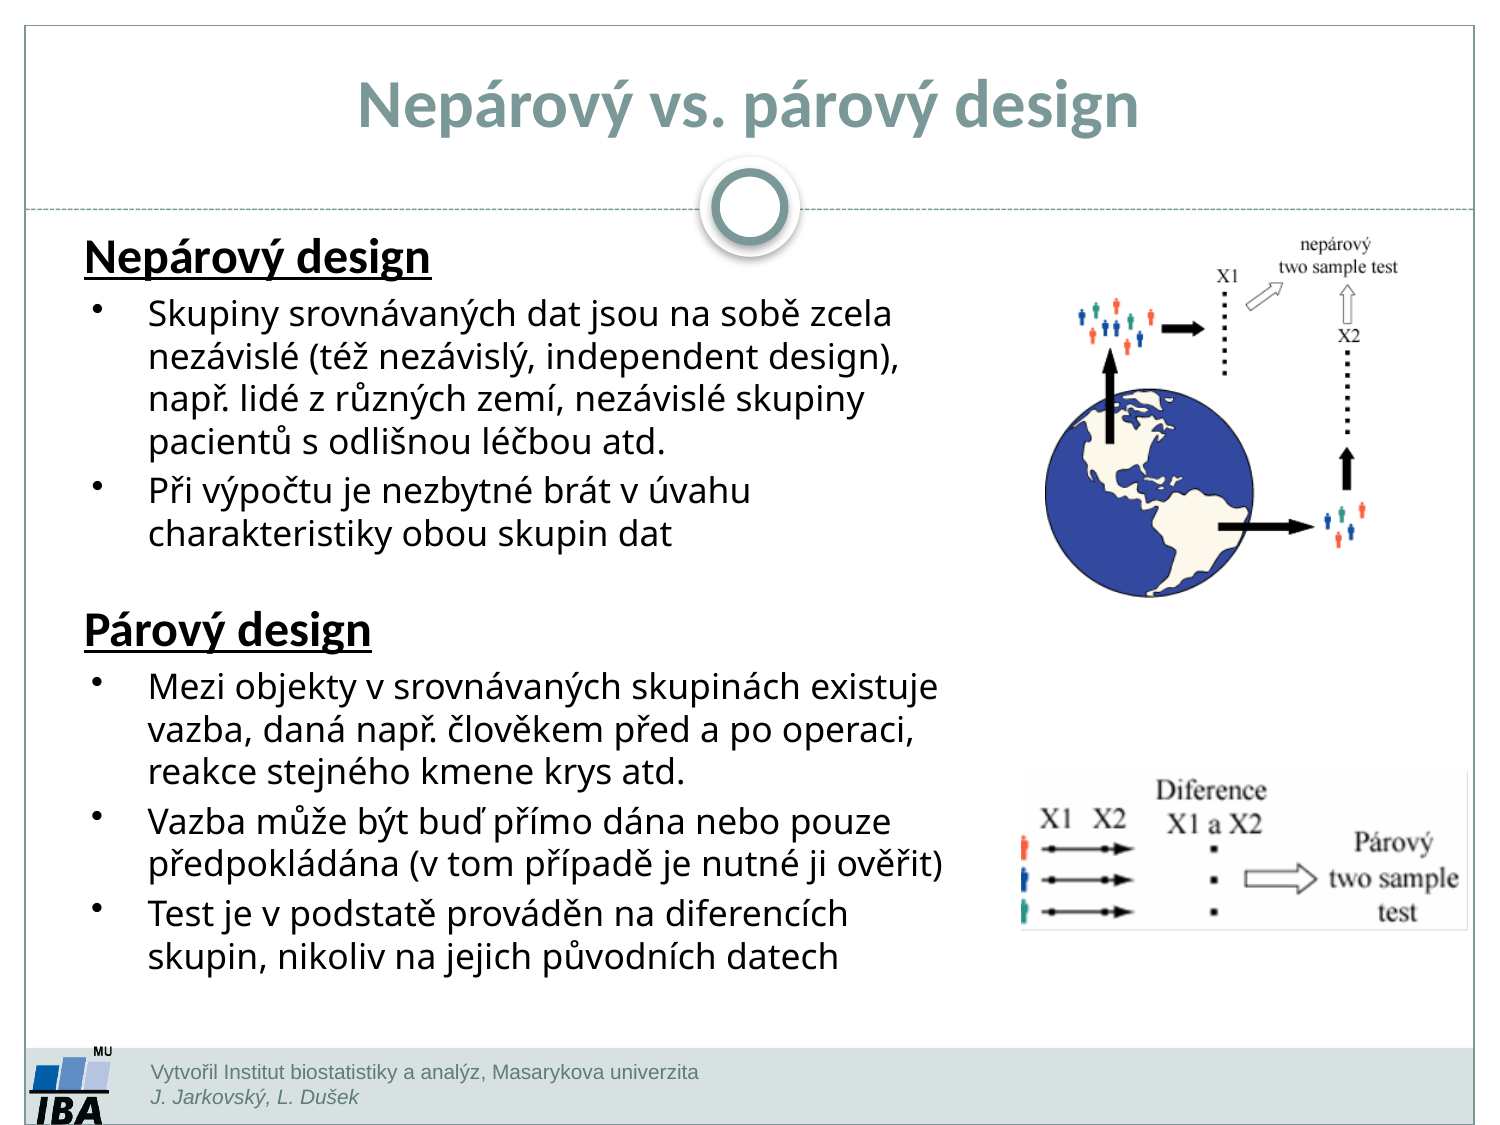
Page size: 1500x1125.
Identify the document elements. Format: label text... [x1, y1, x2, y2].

title Nepárový vs. párový design [49, 37, 1450, 163]
footer Vytvořil Institut biostatistiky a analýz, Masarykova univerzita J. Jarkovský, L. Dušek [135, 1051, 724, 1112]
picture [1021, 771, 1471, 933]
text_box Mezi objekty v srovnávaných skupinách existuje vazba, daná např. člověkem před a po operaci, reakce stejného kmene krys atd. Vazba může být buď přímo dána nebo pouze předpokládána (v tom případě je nutné ji ověřit) Test je v podstatě prováděn na diferencích skupin, nikoliv na jejich původních datech [76, 656, 987, 984]
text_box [1045, 231, 1399, 599]
text_box Párový design [64, 578, 1447, 674]
text_box Skupiny srovnávaných dat jsou na sobě zcela nezávislé (též nezávislý, independent design), např. lidé z různých zemí, nezávislé skupiny pacientů s odlišnou léčbou atd. Při výpočtu je nezbytné brát v úvahu charakteristiky obou skupin dat [76, 284, 987, 561]
text_box Nepárový design [64, 205, 1447, 301]
picture [29, 1046, 112, 1125]
